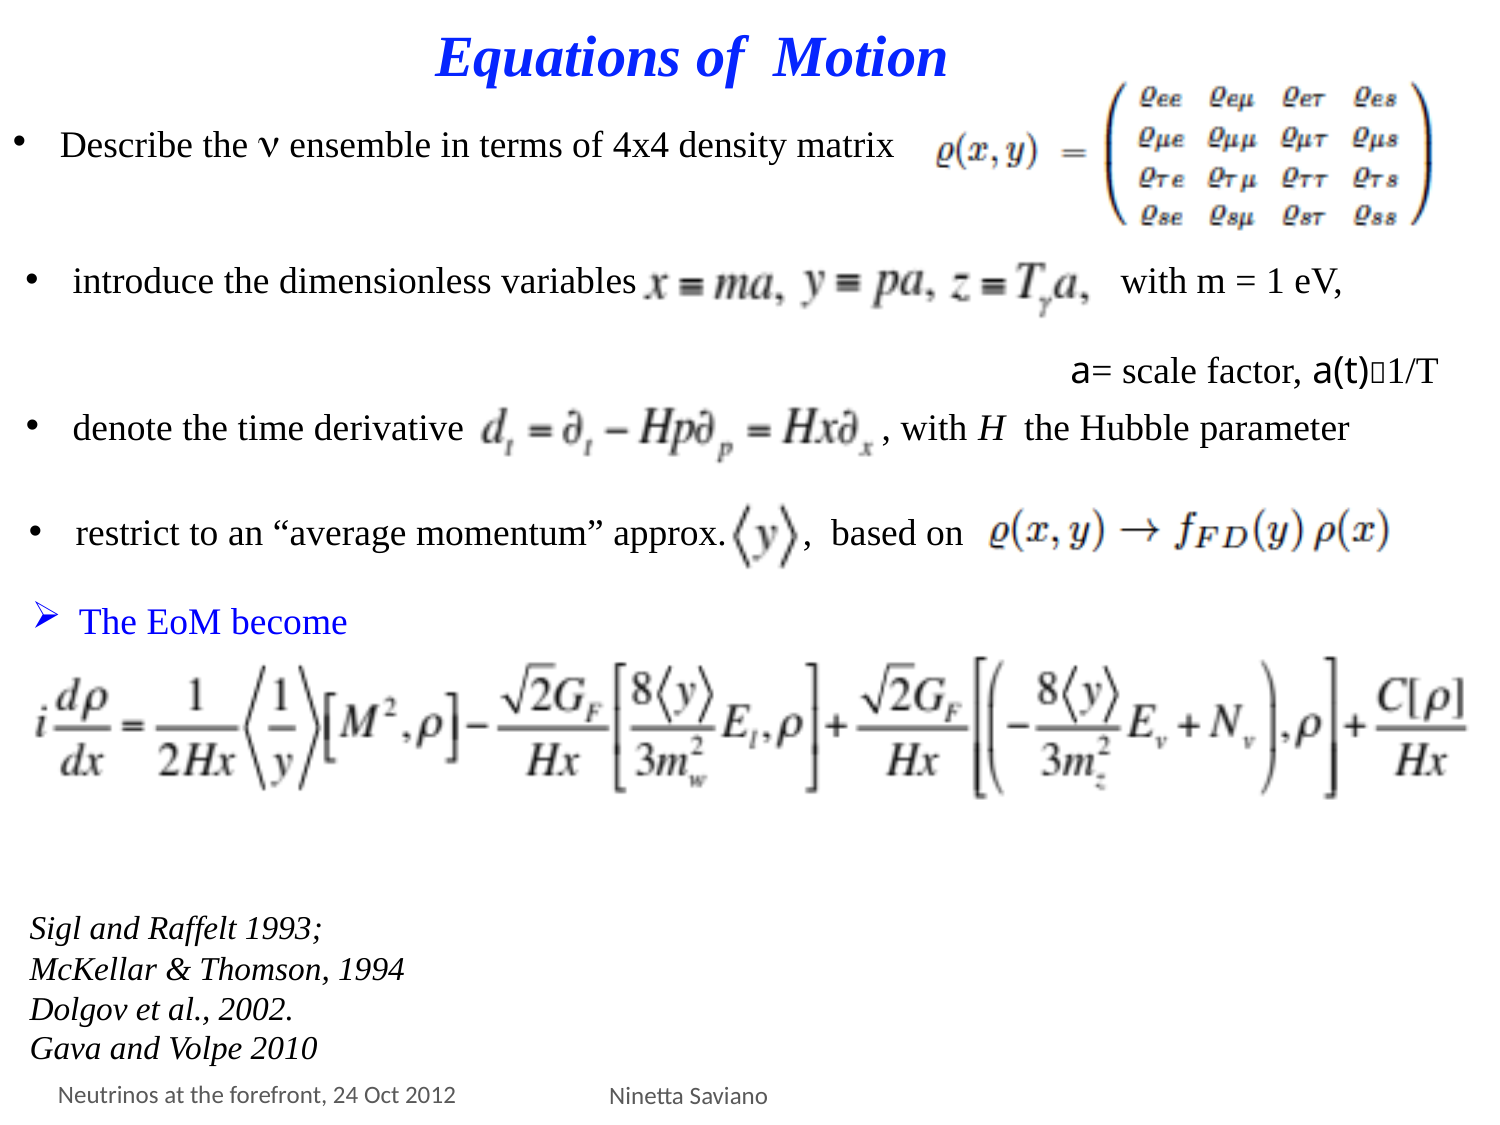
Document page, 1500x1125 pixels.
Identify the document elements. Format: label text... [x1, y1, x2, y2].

picture [986, 503, 1396, 565]
text_box Equations of Motion [420, 10, 1007, 96]
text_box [795, 262, 939, 314]
text_box denote the time derivative , with H the Hubble parameter [10, 395, 476, 455]
text_box Describe the n ensemble in terms of 4x4 density matrix [0, 108, 939, 173]
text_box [638, 262, 790, 311]
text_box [944, 251, 1092, 322]
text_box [31, 649, 1475, 801]
text_box restrict to an “average momentum” approx. , based on [13, 500, 725, 561]
picture [933, 125, 1046, 178]
text_box Ninetta Saviano [594, 1072, 784, 1117]
text_box Sigl and Raffelt 1993; McKellar & Thomson, 1994 Dolgov et al., 2002. Gava and Volpe 2010 [14, 899, 421, 1074]
text_box denote the time derivative , with H the Hubble parameter [876, 395, 1375, 455]
text_box restrict to an “average momentum” approx. , based on [804, 500, 990, 561]
text_box The EoM become [17, 589, 364, 650]
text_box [728, 498, 803, 573]
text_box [475, 396, 878, 468]
text_box Neutrinos at the forefront, 24 Oct 2012 [43, 1071, 472, 1117]
text_box introduce the dimensionless variables with m = 1 eV, a= scale factor, a(t)1/T [10, 248, 1491, 399]
picture [1056, 72, 1440, 247]
